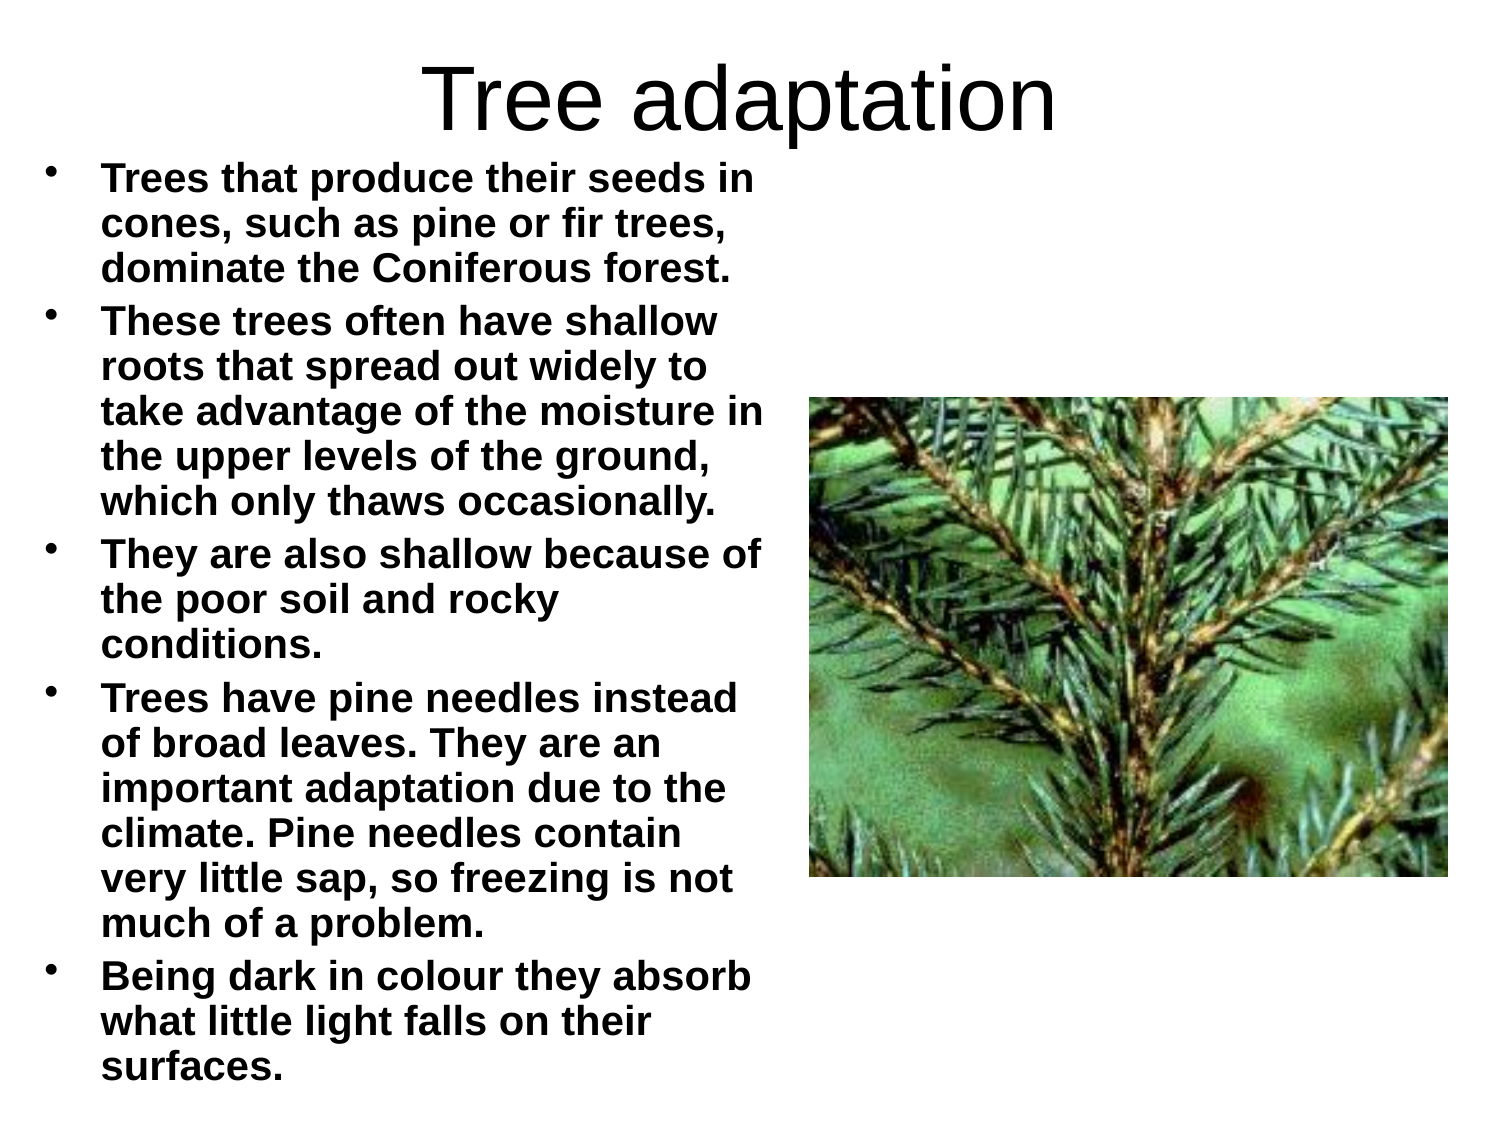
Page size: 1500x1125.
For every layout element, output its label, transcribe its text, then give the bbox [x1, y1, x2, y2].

picture [808, 396, 1448, 878]
list Trees that produce their seeds in cones, such as pine or fir trees, dominate the Coniferous forest. These trees often have shallow roots that spread out widely to take advantage of the moisture in the upper levels of the ground, which only thaws occasionally. They are also shallow because of the poor soil and rocky conditions. Trees have pine needles instead of broad leaves. They are an important adaptation due to the climate. Pine needles contain very little sap, so freezing is not much of a problem. Being dark in colour they absorb what little light falls on their surfaces. [29, 148, 786, 1125]
title Tree adaptation [64, 0, 1415, 188]
